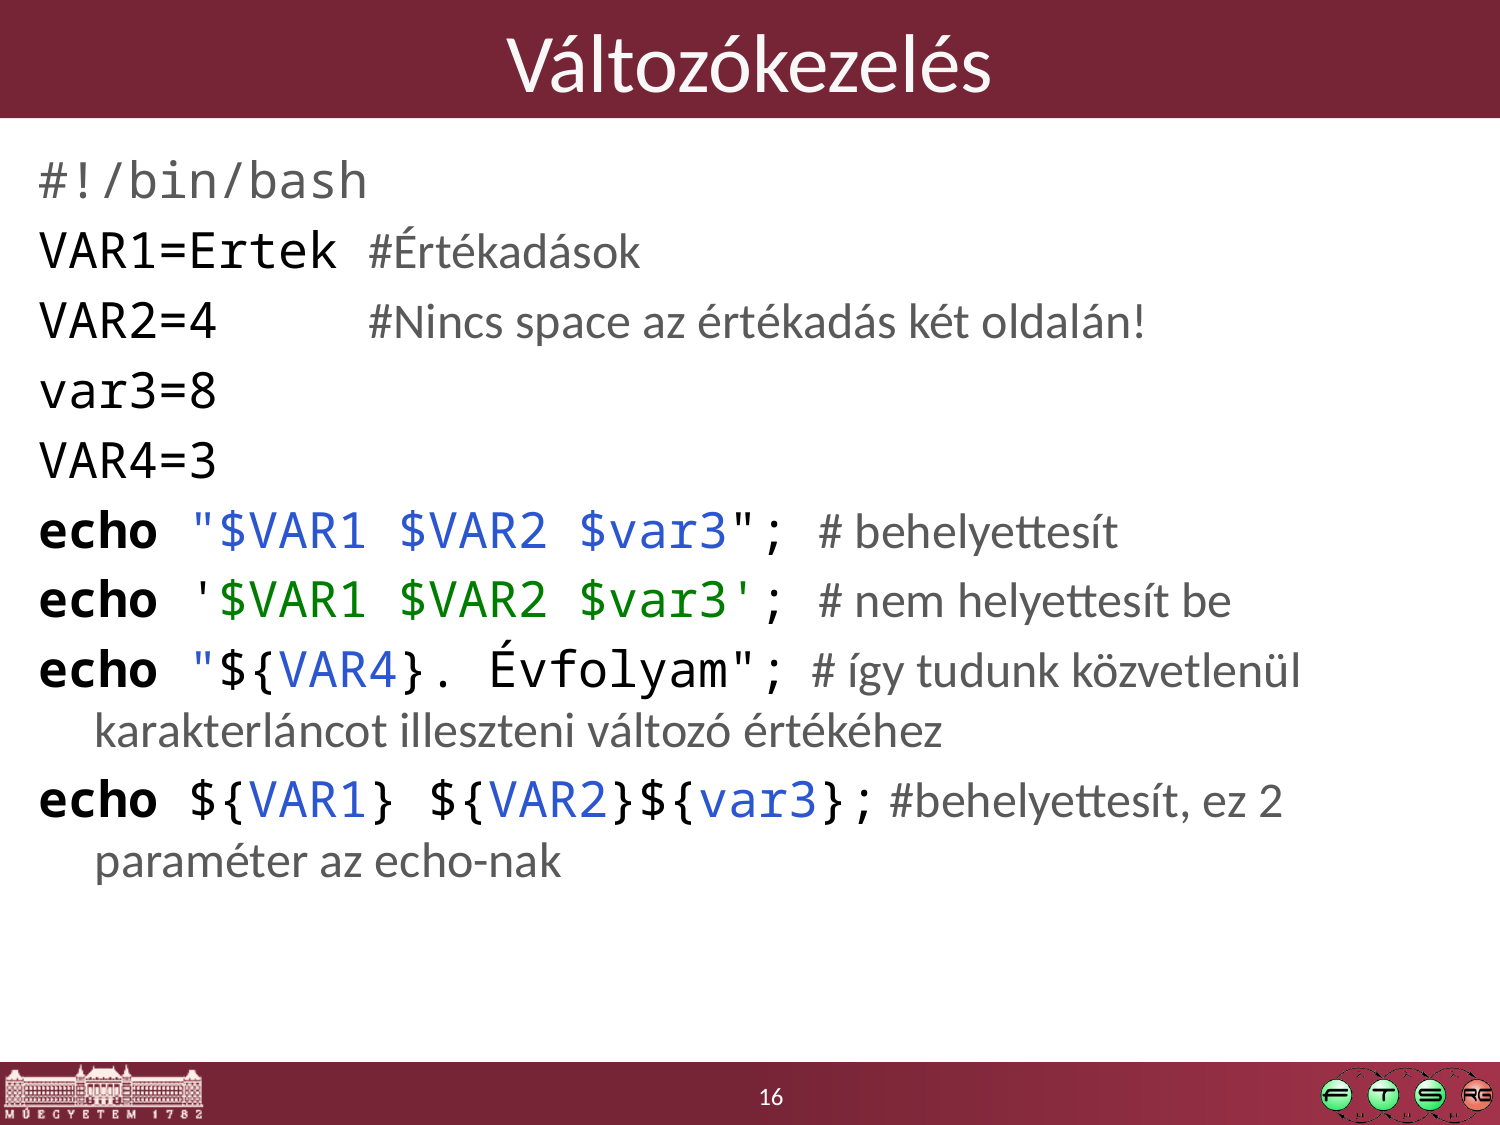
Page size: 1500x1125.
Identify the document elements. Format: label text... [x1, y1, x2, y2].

list #!/bin/bash VAR1=Ertek #Értékadások VAR2=4 #Nincs space az értékadás két oldalán! var3=8 VAR4=3 echo "$VAR1 $VAR2 $var3"; # behelyettesít echo '$VAR1 $VAR2 $var3'; # nem helyettesít be echo "${VAR4}. Évfolyam"; # így tudunk közvetlenül karakterláncot illeszteni változó értékéhez echo ${VAR1} ${VAR2}${var3}; #behelyettesít, ez 2 paraméter az echo-nak [23, 140, 1477, 1048]
picture [0, 1063, 209, 1123]
title Változókezelés [0, 0, 1500, 119]
picture [1318, 1065, 1494, 1125]
slide_number 16 [527, 1066, 1015, 1125]
